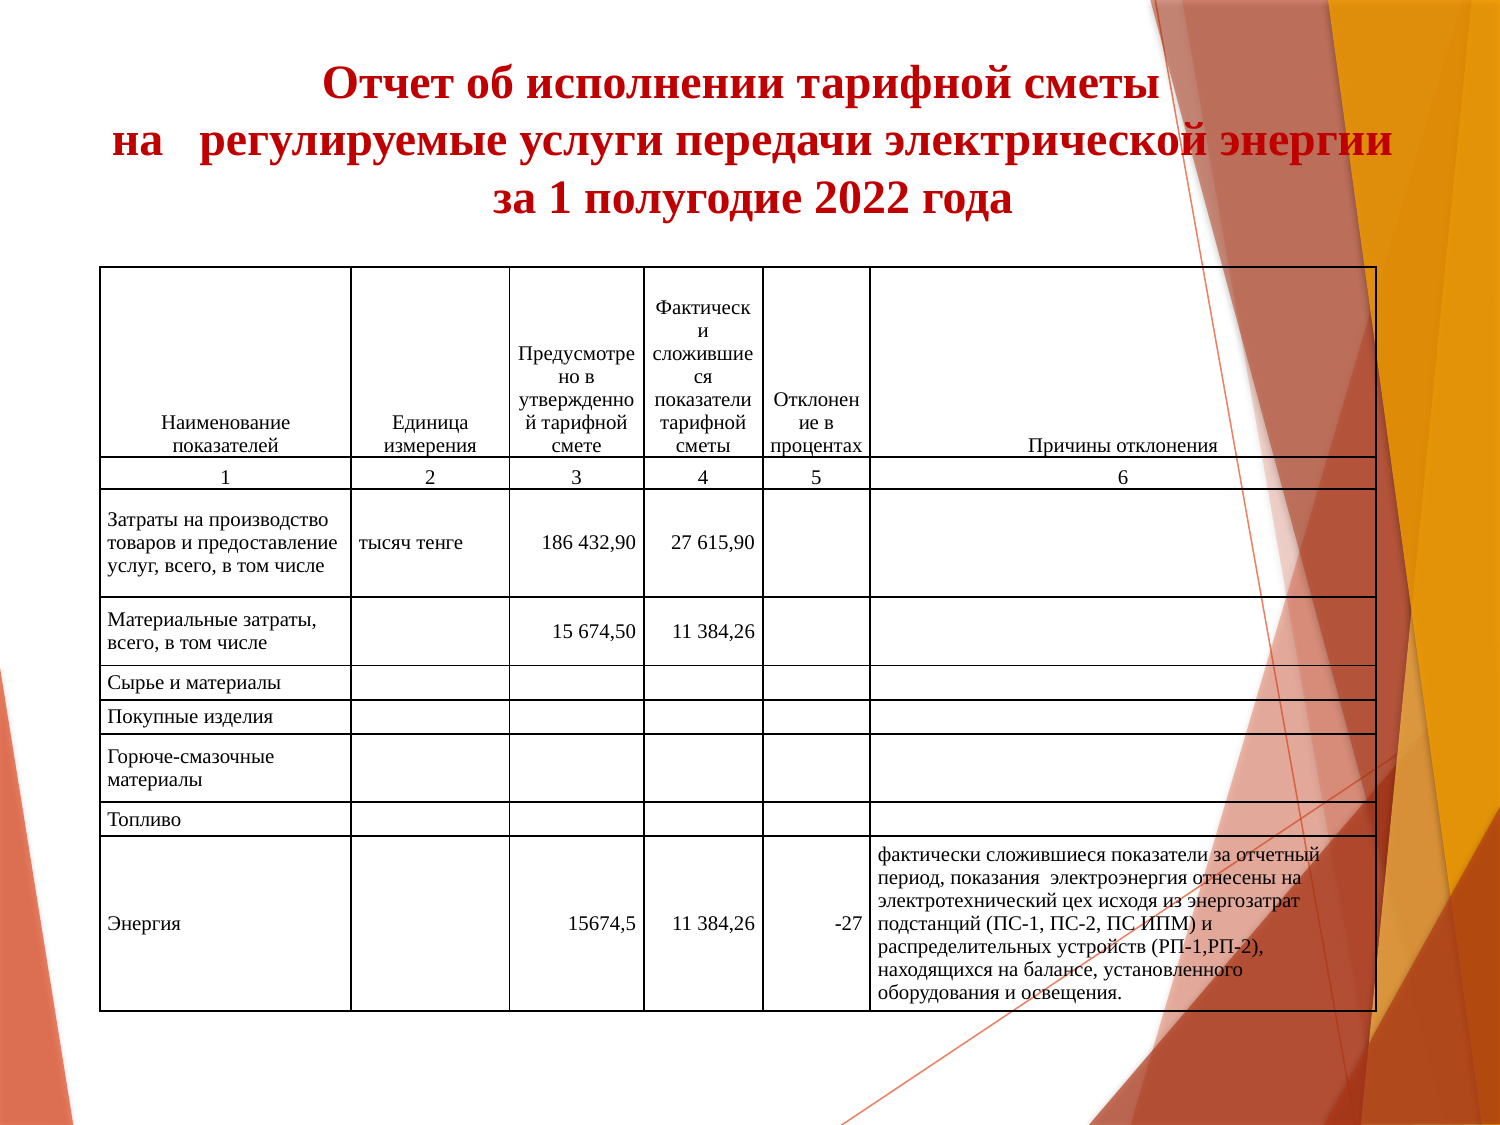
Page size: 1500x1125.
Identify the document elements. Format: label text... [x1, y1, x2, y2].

table_header Фактически сложившиеся показатели тарифной сметы [645, 268, 762, 456]
table_cell [764, 735, 869, 801]
table_cell фактически сложившиеся показатели за отчетный период, показания электроэнергия отнесены на электротехнический цех исходя из энергозатрат подстанций (ПС-1, ПС-2, ПС ИПМ) и распределительных устройств (РП-1,РП-2), находящихся на балансе, установленного оборудования и освещения. [871, 837, 1375, 1010]
table_cell [352, 598, 509, 665]
table_header Наименование показателей [101, 268, 350, 456]
table_cell [764, 666, 869, 699]
table_cell [764, 701, 869, 733]
table_cell [871, 598, 1375, 665]
table_cell [871, 701, 1375, 733]
table_cell Сырье и материалы [101, 666, 350, 699]
table_cell 27 615,90 [645, 490, 762, 596]
table_cell Горюче-смазочные материалы [101, 735, 350, 801]
table_cell тысяч тенге [352, 490, 509, 596]
table_cell 11 384,26 [645, 837, 762, 1010]
table_cell 3 [510, 458, 643, 488]
table_cell 1 [101, 458, 350, 488]
table_cell [352, 666, 509, 699]
table_cell [764, 490, 869, 596]
table_cell [352, 701, 509, 733]
table_cell [510, 735, 643, 801]
table_cell Топливо [101, 803, 350, 835]
table_cell [352, 837, 509, 1010]
table_cell [510, 803, 643, 835]
table_header Предусмотрено в утвержденной тарифной смете [510, 268, 643, 456]
table_cell [510, 701, 643, 733]
table_cell 11 384,26 [645, 598, 762, 665]
list Отчет об исполнении тарифной сметы на регулируемые услуги передачи электрической энергии за 1 полугодие 2022 года [75, 42, 1425, 232]
table_cell [645, 735, 762, 801]
table_cell 15 674,50 [510, 598, 643, 665]
table_cell [871, 803, 1375, 835]
table_cell 186 432,90 [510, 490, 643, 596]
table_header Причины отклонения [871, 268, 1375, 456]
table_cell [645, 803, 762, 835]
table_cell [764, 598, 869, 665]
table_cell [871, 490, 1375, 596]
table_header Единица измерения [352, 268, 509, 456]
table_cell 6 [871, 458, 1375, 488]
table_cell [871, 735, 1375, 801]
table_cell Материальные затраты, всего, в том числе [101, 598, 350, 665]
table_cell [645, 701, 762, 733]
table_cell 2 [352, 458, 509, 488]
table_cell 15674,5 [510, 837, 643, 1010]
table_cell 4 [645, 458, 762, 488]
table_cell [645, 666, 762, 699]
table_header Отклонение в процентах [764, 268, 869, 456]
table_cell [510, 666, 643, 699]
table_cell [871, 666, 1375, 699]
table_cell [352, 803, 509, 835]
table_cell Затраты на производство товаров и предоставление услуг, всего, в том числе [101, 490, 350, 596]
table_cell [764, 803, 869, 835]
table_cell [352, 735, 509, 801]
table_cell Энергия [101, 837, 350, 1010]
table_cell -27 [764, 837, 869, 1010]
table_cell Покупные изделия [101, 701, 350, 733]
table_cell 5 [764, 458, 869, 488]
